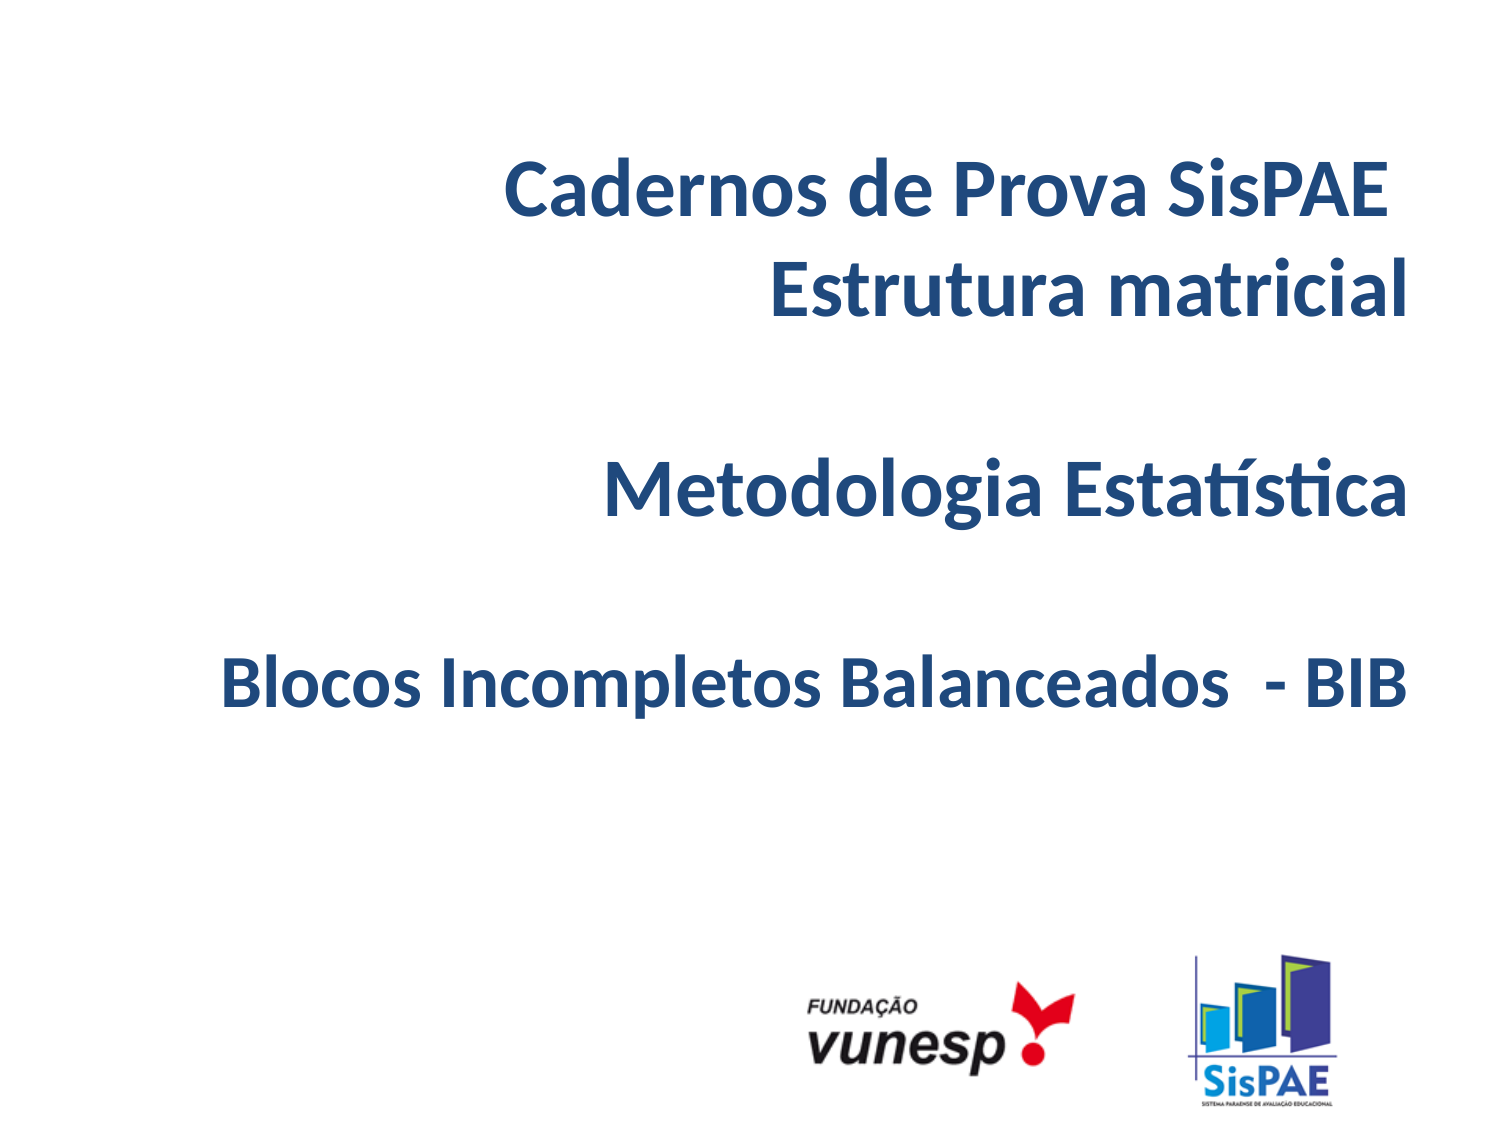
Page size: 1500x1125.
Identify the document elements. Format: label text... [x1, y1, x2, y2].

title Cadernos de Prova SisPAE Estrutura matricial Metodologia Estatística Blocos Incompletos Balanceados - BIB [75, 45, 1425, 811]
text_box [773, 939, 1341, 1118]
